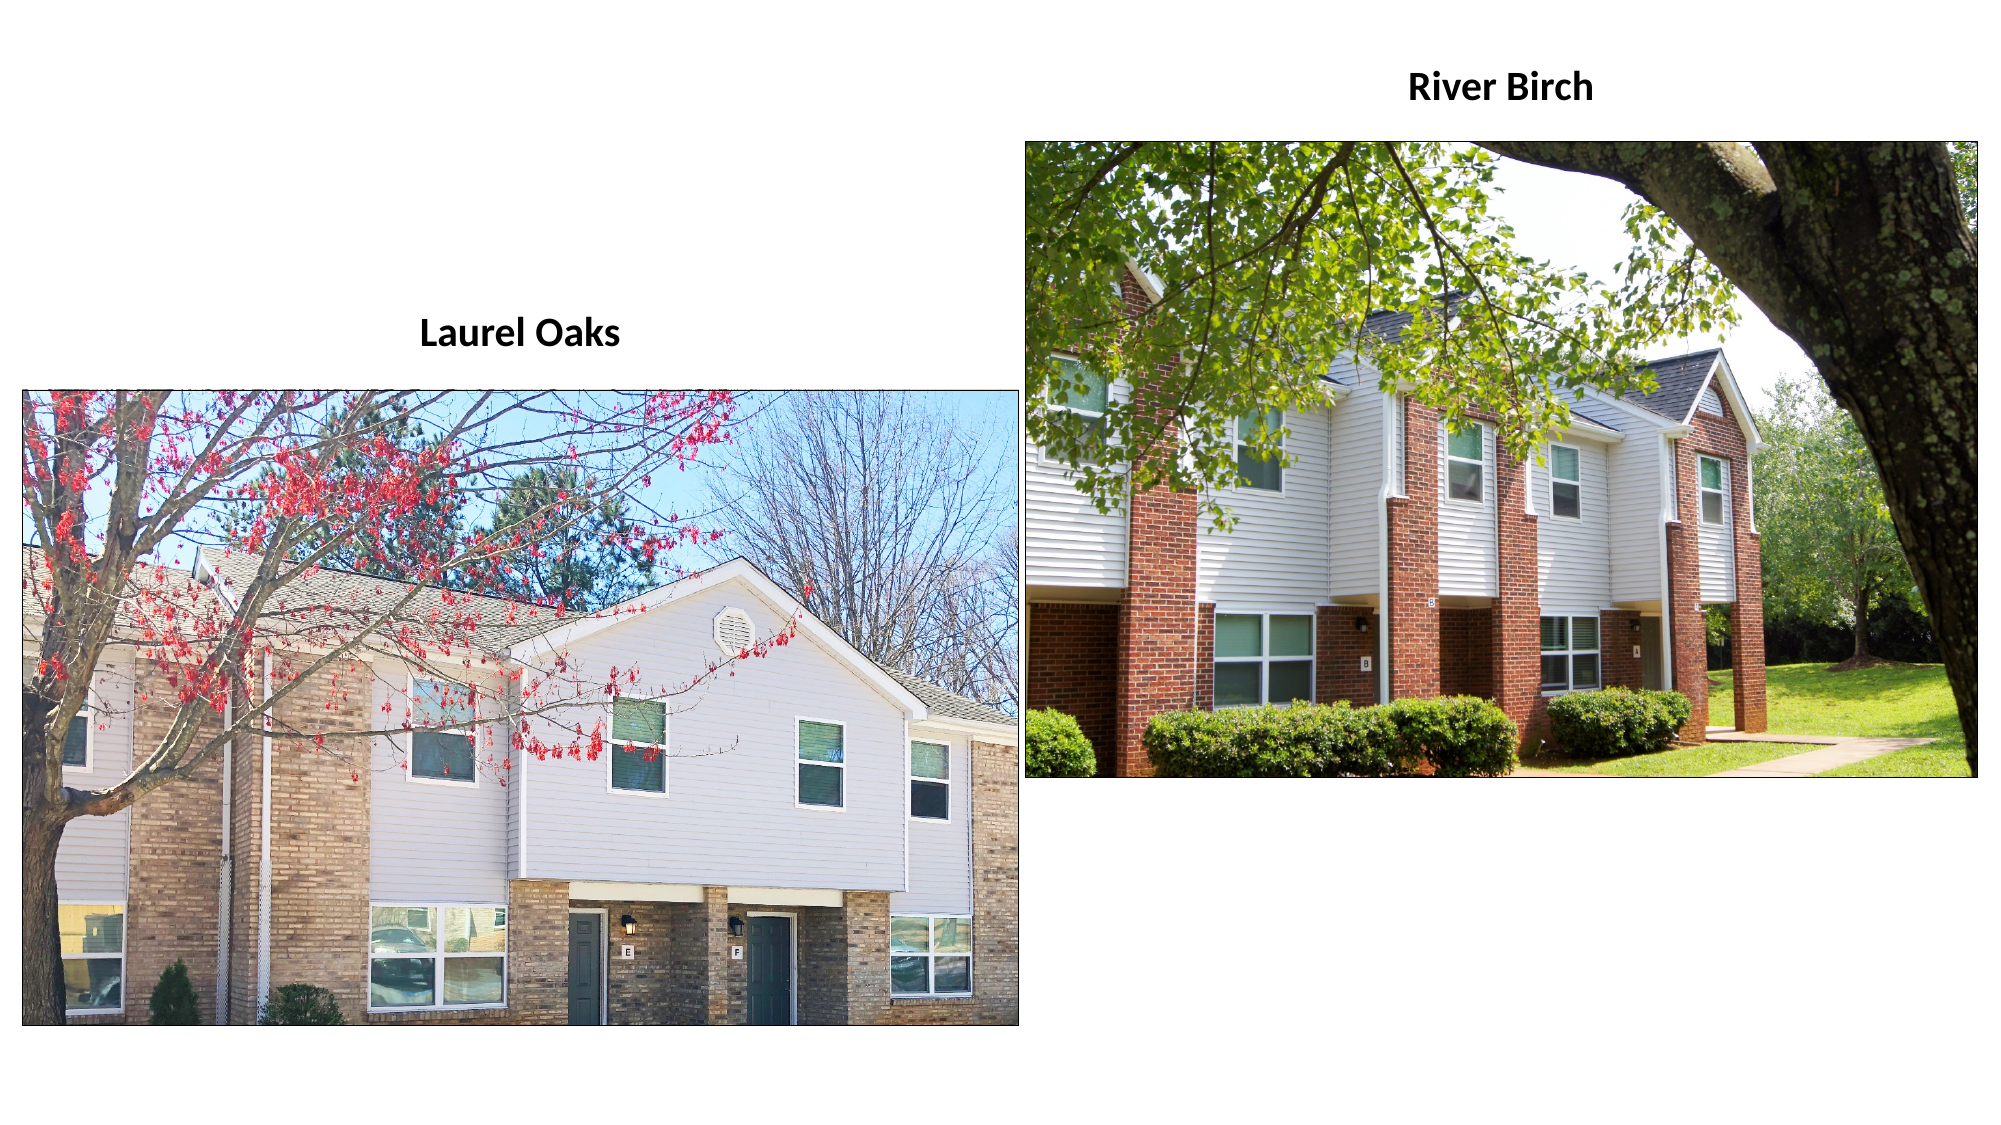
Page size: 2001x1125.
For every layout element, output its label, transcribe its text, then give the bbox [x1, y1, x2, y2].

picture [1025, 141, 1978, 778]
text_box River Birch [1393, 51, 1610, 117]
picture [22, 389, 1019, 1026]
text_box Laurel Oaks [404, 297, 636, 363]
